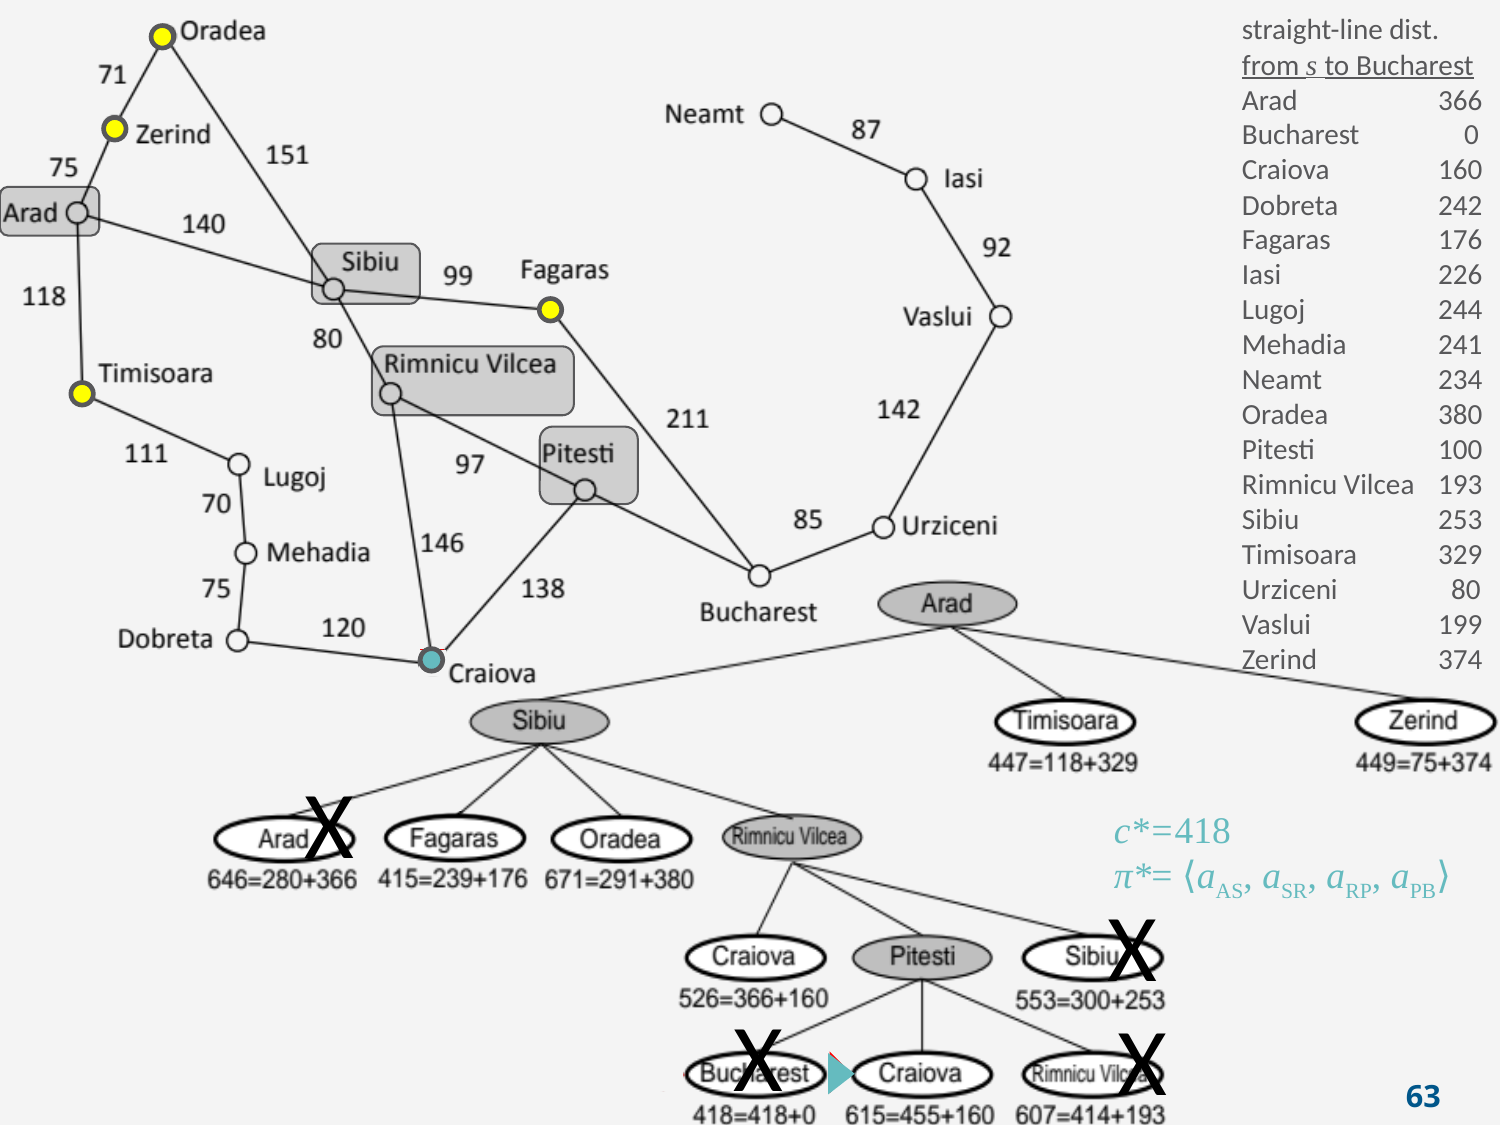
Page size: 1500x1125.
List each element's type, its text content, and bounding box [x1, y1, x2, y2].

picture [0, 0, 1500, 1125]
text_box straight-line dist. from s to Bucharest Arad 366 Bucharest 0 Craiova 160 Dobreta 242 Fagaras 176 Iasi 226 Lugoj 244 Mehadia 241 Neamt 234 Oradea 380 Pitesti 100 Rimnicu Vilcea 193 Sibiu 253 Timisoara 329 Urziceni 80 Vaslui 199 Zerind 374 [1227, 3, 1498, 561]
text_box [418, 648, 446, 677]
